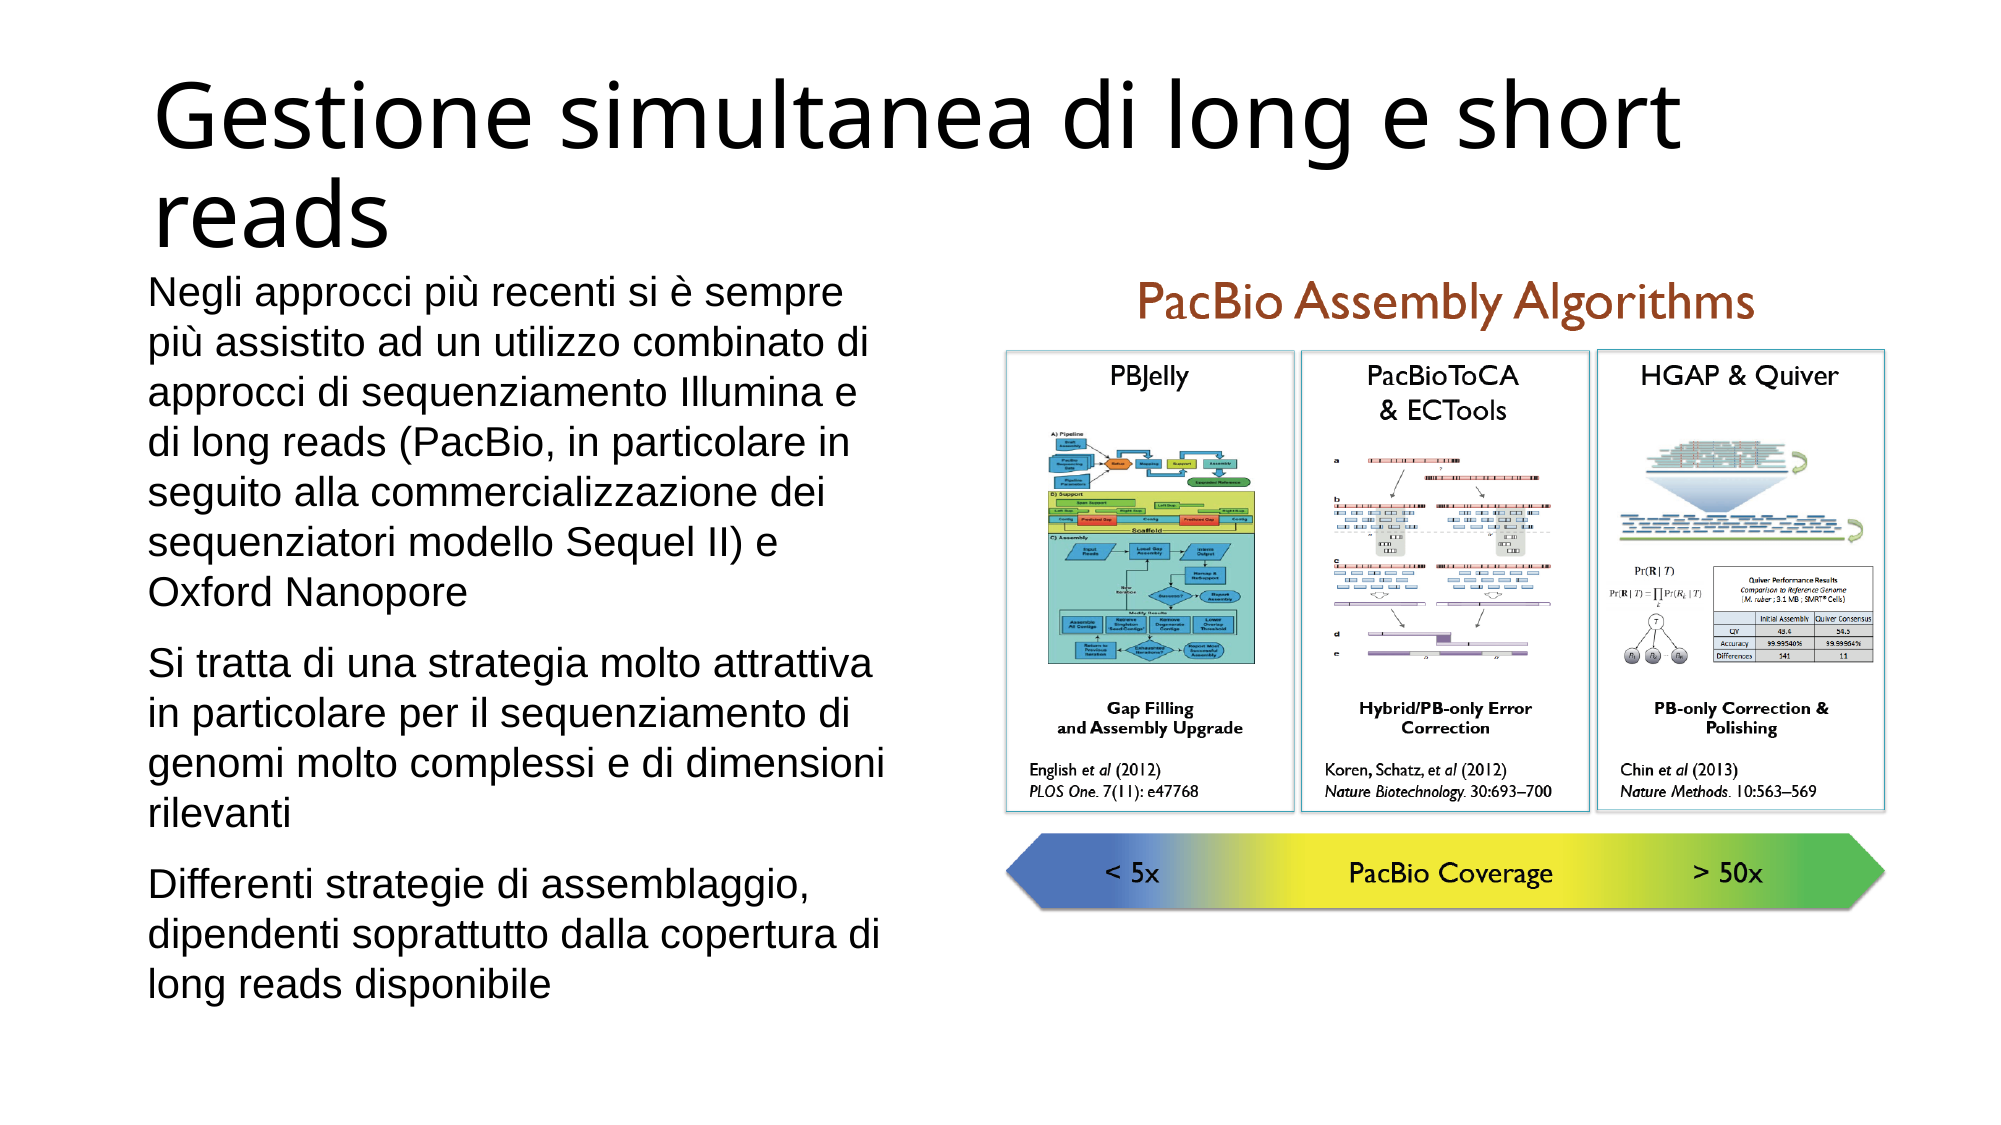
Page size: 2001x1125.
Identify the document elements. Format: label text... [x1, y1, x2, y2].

text_box Negli approcci più recenti si è sempre più assistito ad un utilizzo combinato di approcci di sequenziamento Illumina e di long reads (PacBio, in particolare in seguito alla commercializzazione dei sequenziatori modello Sequel II) e Oxford Nanopore Si tratta di una strategia molto attrattiva in particolare per il sequenziamento di genomi molto complessi e di dimensioni rilevanti Differenti strategie di assemblaggio, dipendenti soprattutto dalla copertura di long reads disponibile [137, 260, 909, 1013]
picture [999, 277, 1889, 914]
title Gestione simultanea di long e short reads [137, 59, 1863, 278]
